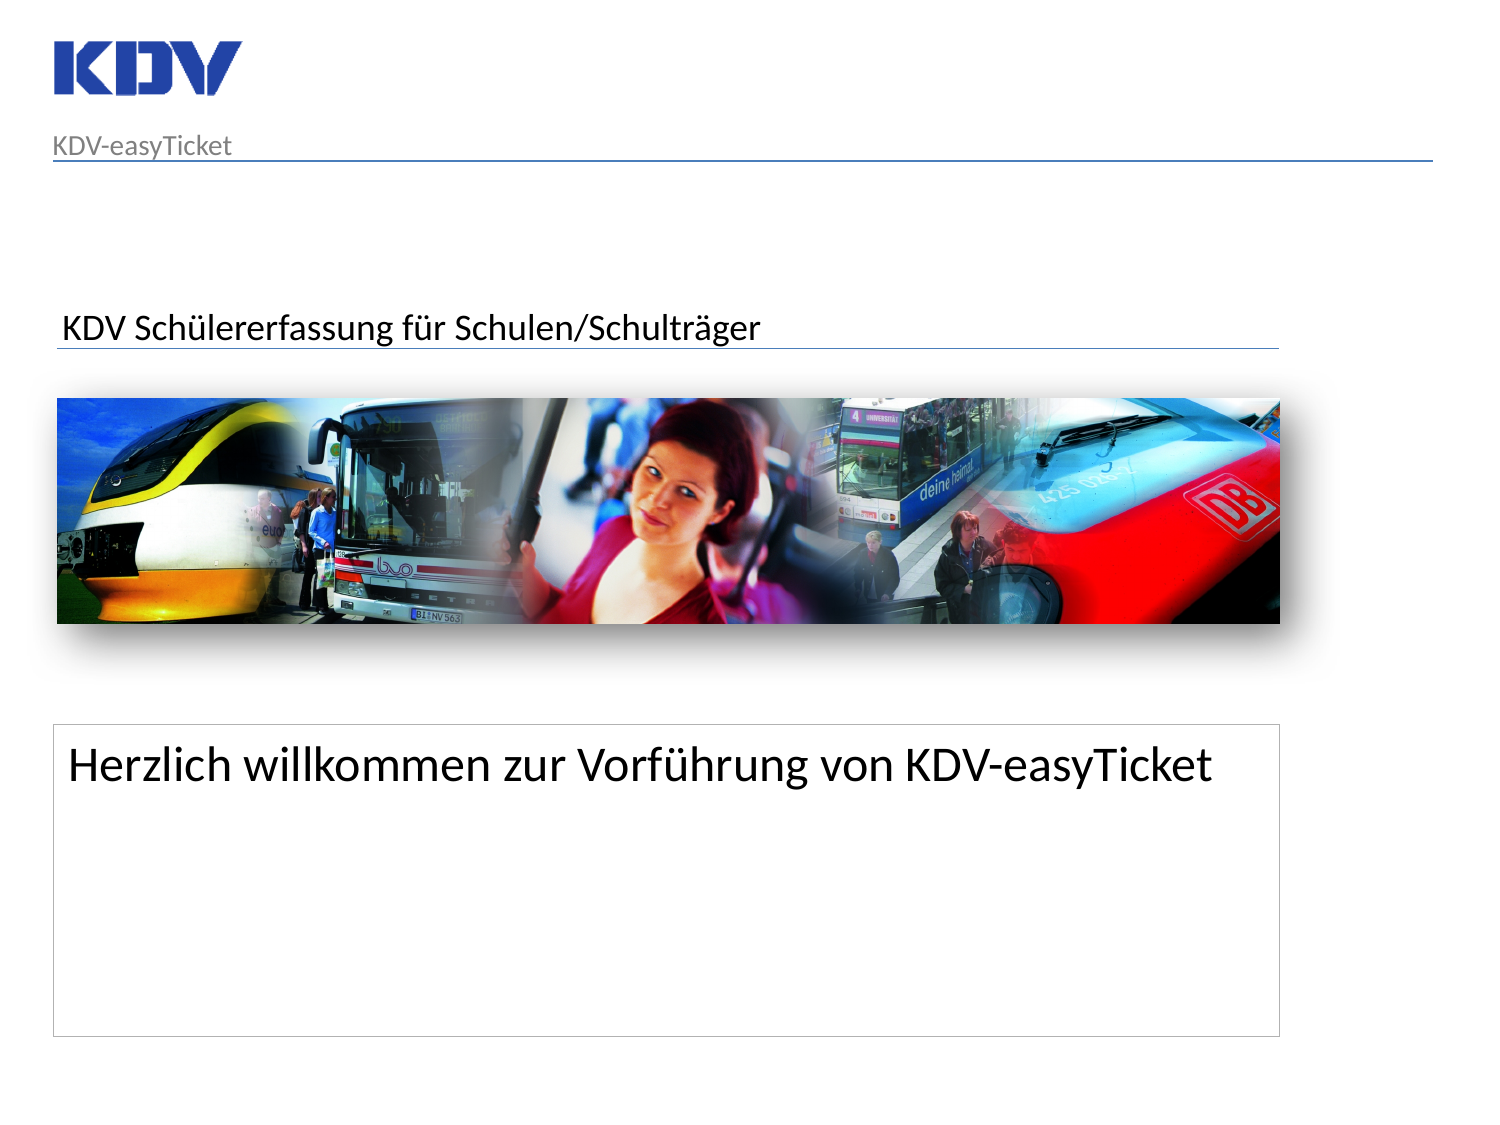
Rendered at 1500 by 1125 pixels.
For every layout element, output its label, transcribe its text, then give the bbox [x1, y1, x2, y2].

text_box KDV-easyTicket [38, 119, 248, 169]
picture [56, 397, 1280, 624]
picture [52, 40, 243, 96]
text_box Herzlich willkommen zur Vorführung von KDV-easyTicket [53, 723, 1280, 1037]
text_box KDV Schülererfassung für Schulen/Schulträger [47, 250, 1449, 360]
